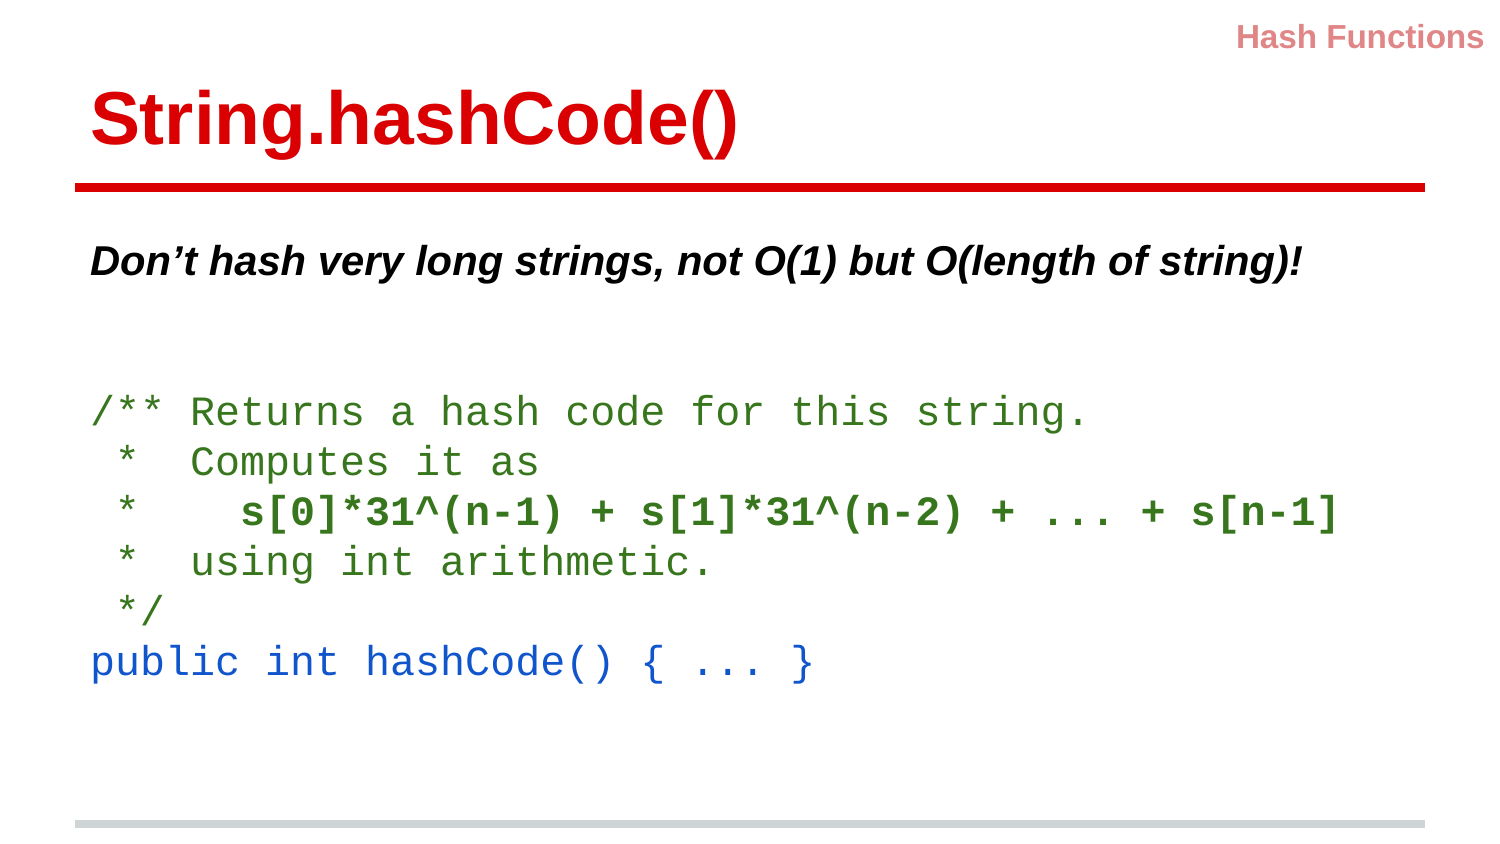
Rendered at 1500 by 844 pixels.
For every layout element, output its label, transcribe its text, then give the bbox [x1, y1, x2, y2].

text_box Hash Functions [1149, 0, 1500, 61]
title String.hashCode() [75, 33, 1482, 175]
text_box Don’t hash very long strings, not O(1) but O(length of string)! /** Returns a hash code for this string. * Computes it as * s[0]*31^(n-1) + s[1]*31^(n-2) + ... + s[n-1] * using int arithmetic. */ public int hashCode() { ... } [75, 218, 1446, 746]
